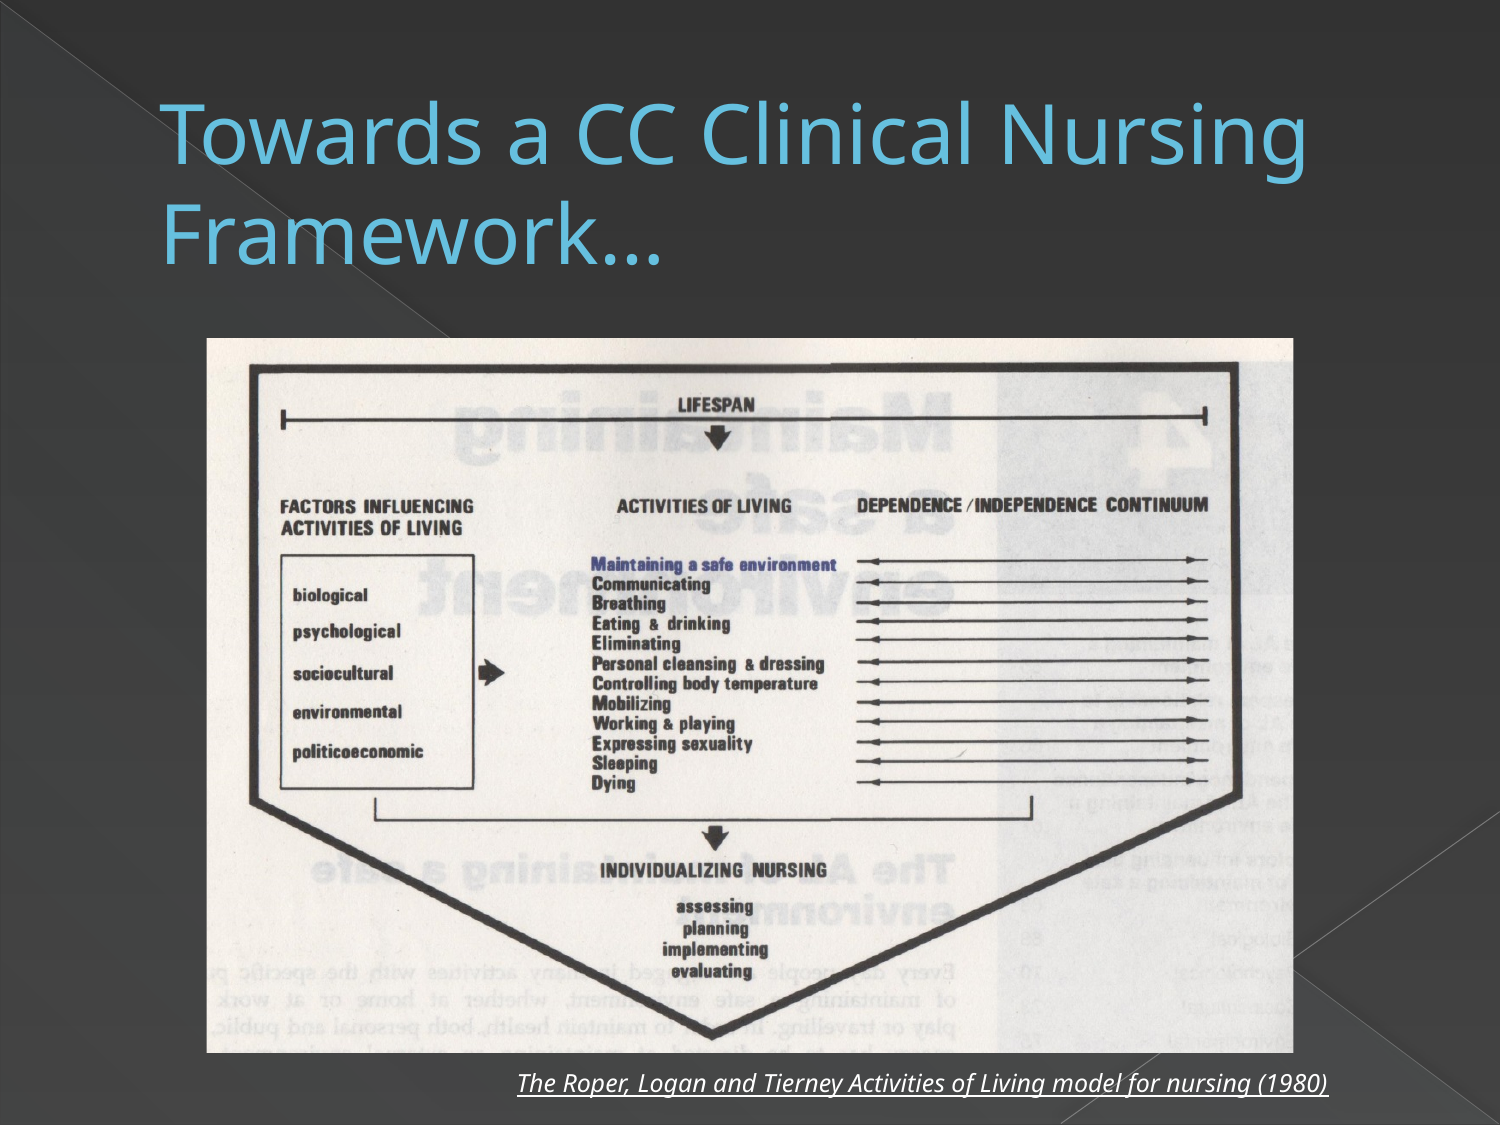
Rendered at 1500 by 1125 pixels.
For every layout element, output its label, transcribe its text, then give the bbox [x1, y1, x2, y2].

text_box The Roper, Logan and Tierney Activities of Living model for nursing (1980) [501, 1060, 1441, 1106]
picture [206, 338, 1294, 1053]
title Towards a CC Clinical Nursing Framework… [64, 66, 1415, 296]
